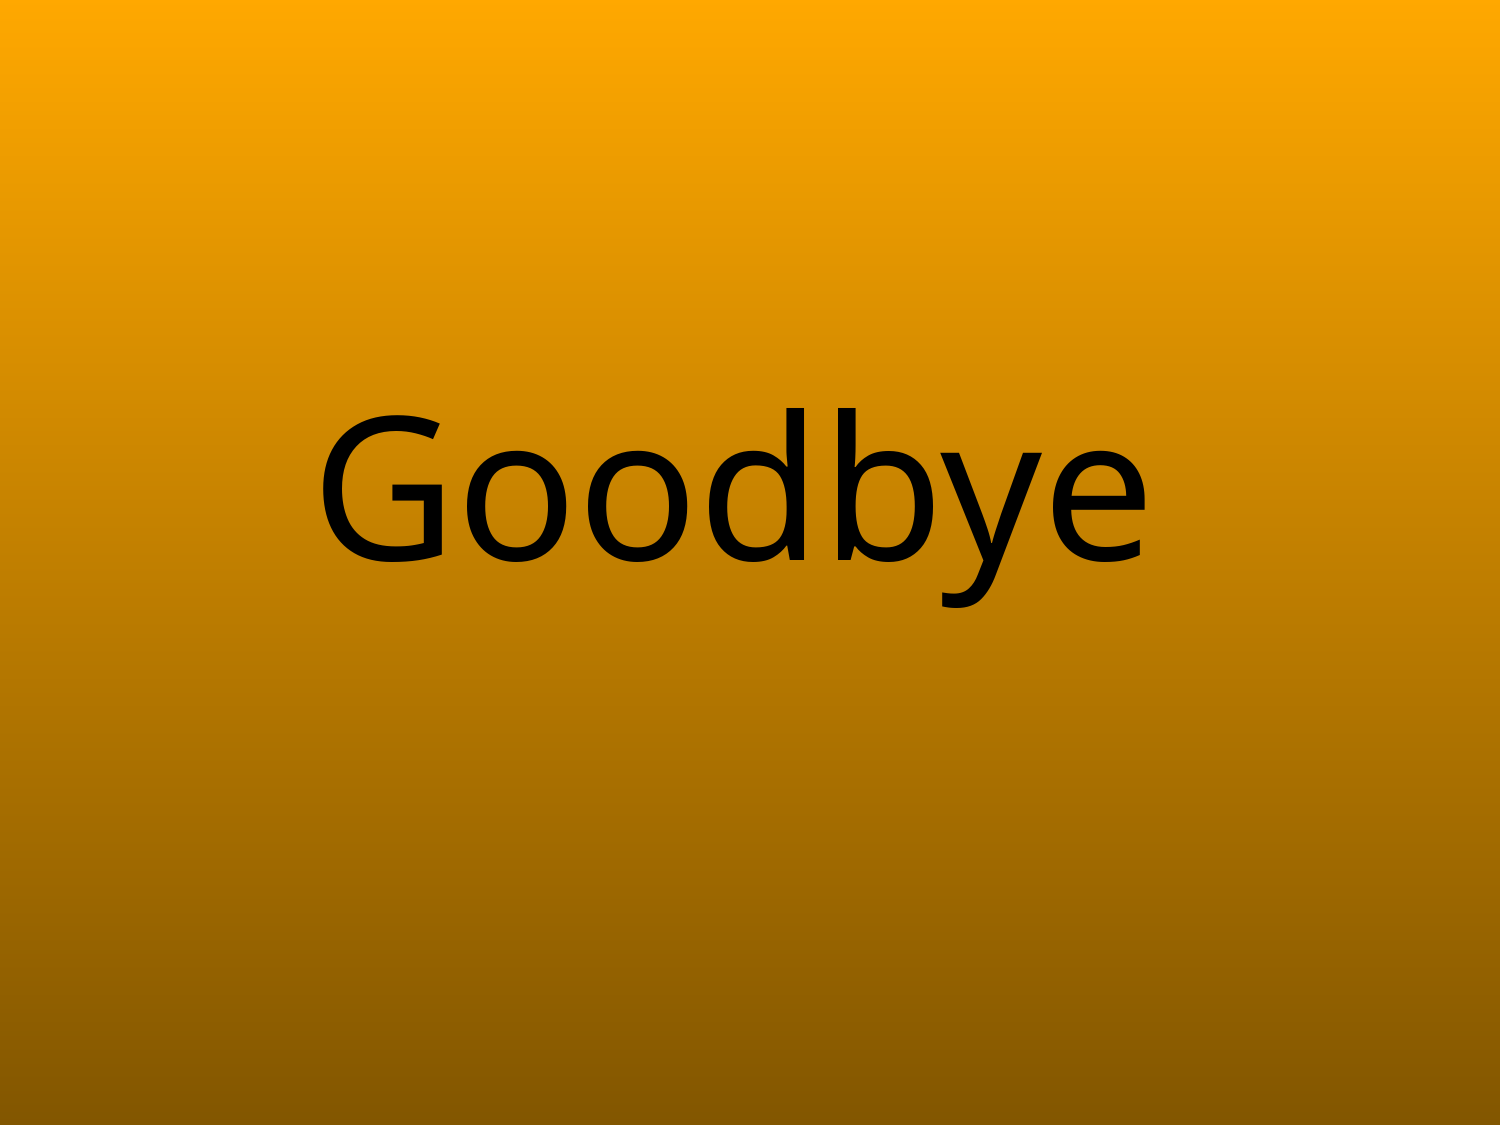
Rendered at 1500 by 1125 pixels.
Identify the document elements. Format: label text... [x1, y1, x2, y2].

title Goodbye [58, 257, 1409, 704]
